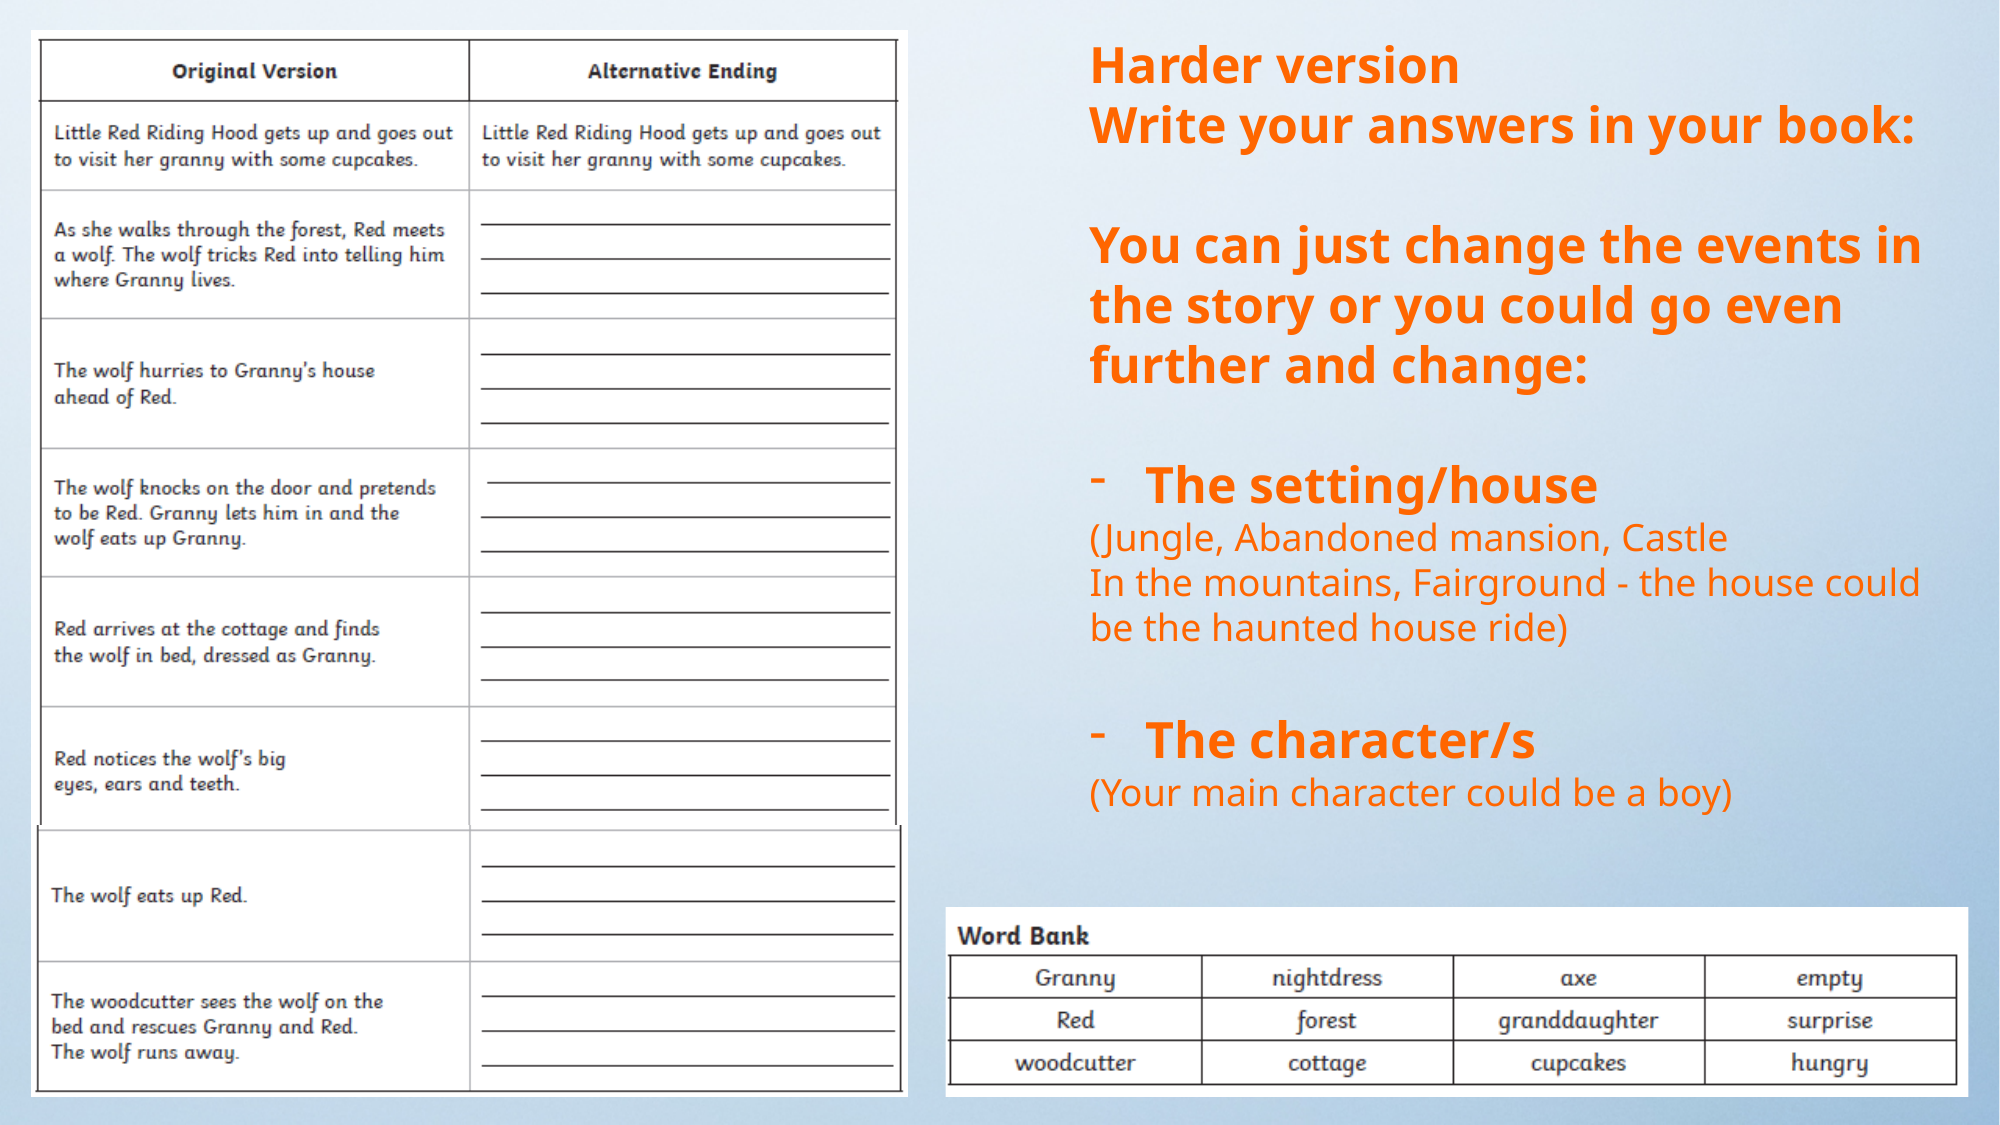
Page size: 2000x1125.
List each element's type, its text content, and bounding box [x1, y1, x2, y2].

text_box Harder version Write your answers in your book: You can just change the events in the story or you could go even further and change: The setting/house (Jungle, Abandoned mansion, Castle In the mountains, Fairground - the house could be the haunted house ride) The character/s (Your main character could be a boy) [1074, 26, 1952, 822]
picture [0, 0, 2000, 1125]
